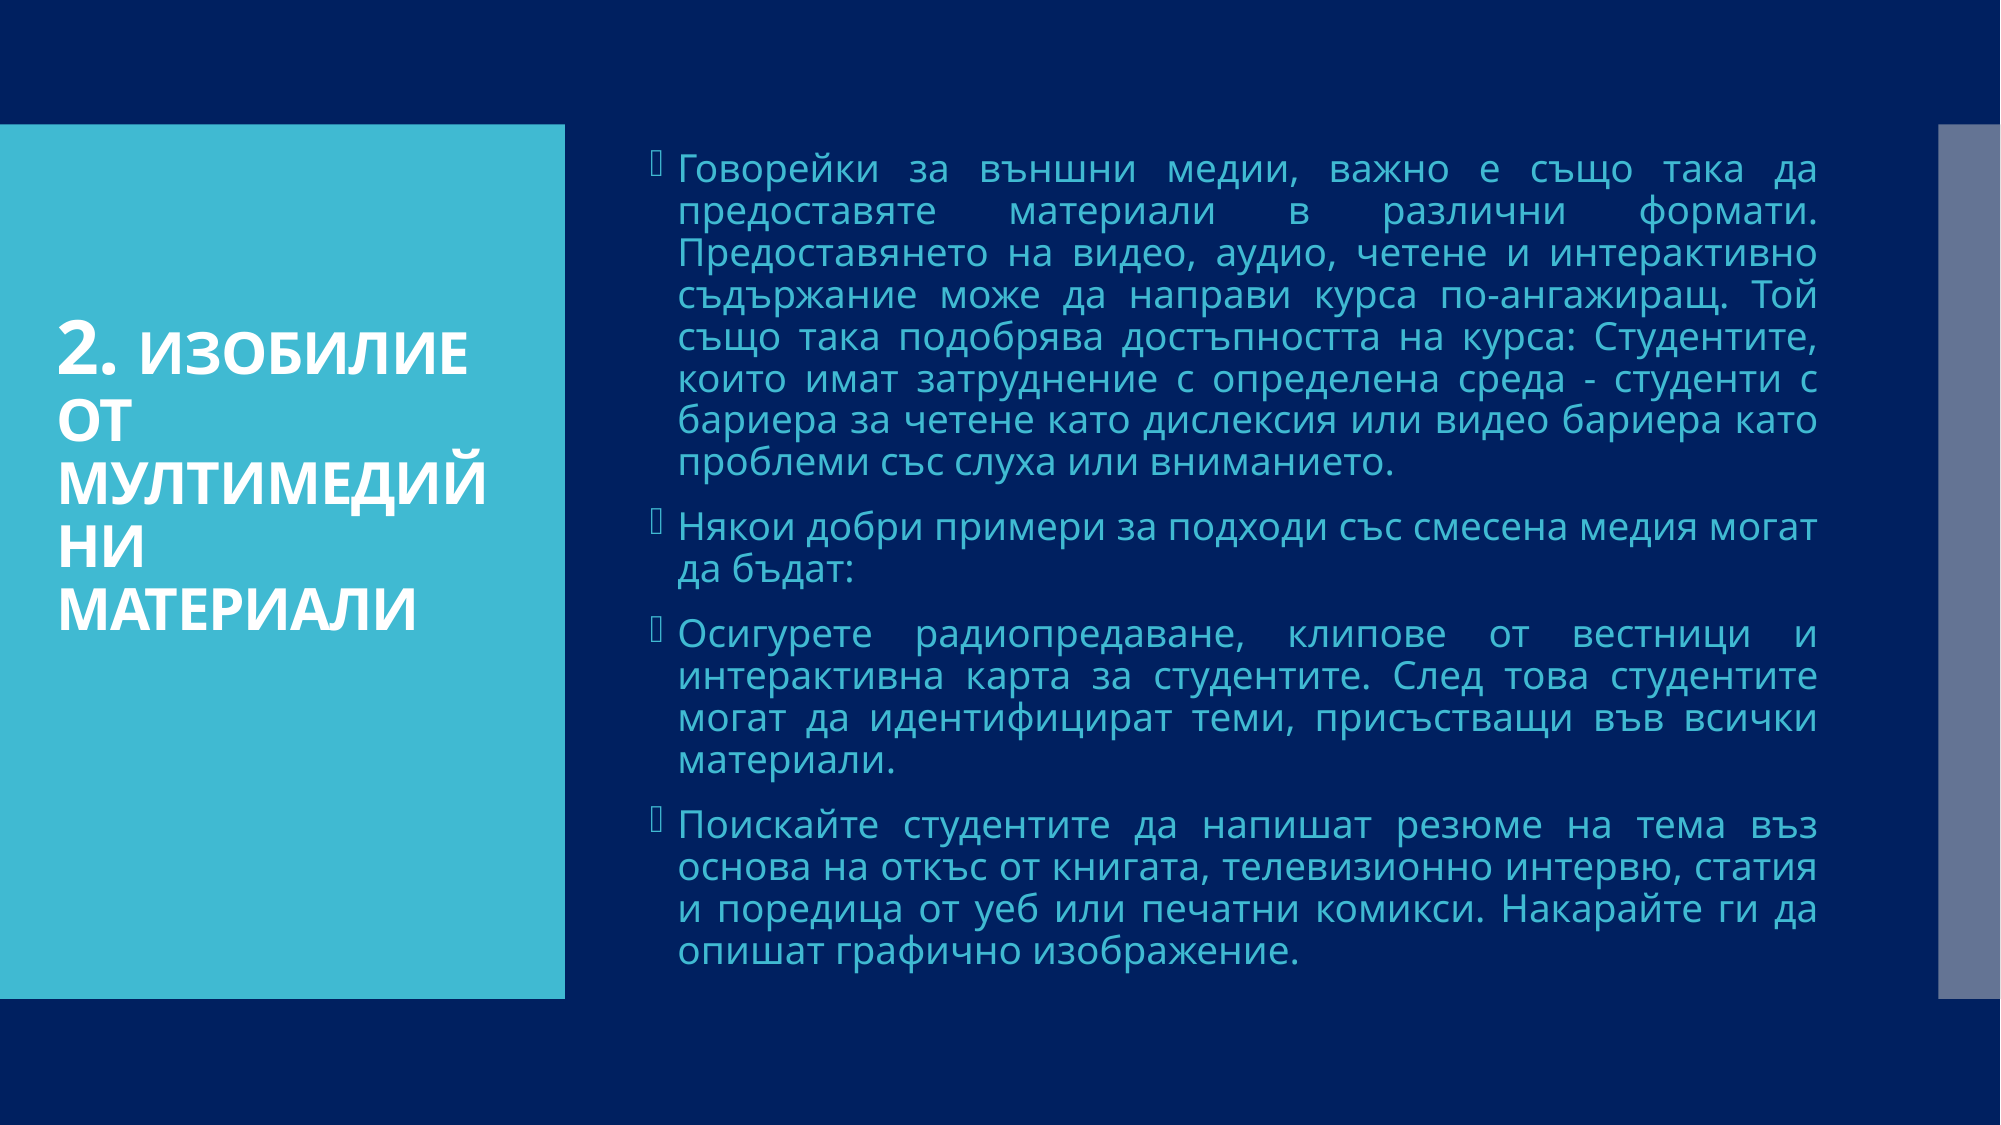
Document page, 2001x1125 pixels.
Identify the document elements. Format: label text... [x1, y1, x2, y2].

title 2. Изобилие от мултимедийни материали [41, 184, 525, 940]
list Говорейки за външни медии, важно е също така да предоставяте материали в различни формати. Предоставянето на видео, аудио, четене и интерактивно съдържание може да направи курса по-ангажиращ. Той също така подобрява достъпността на курса: Студентите, които имат затруднение с определена среда - студенти с бариера за четене като дислексия или видео бариера като проблеми със слуха или вниманието. Някои добри примери за подходи със смесена медия могат да бъдат: Осигурете радиопредаване, клипове от вестници и интерактивна карта за студентите. След това студентите могат да идентифицират теми, присъстващи във всички материали. Поискайте студентите да напишат резюме на тема въз основа на откъс от книгата, телевизионно интервю, статия и поредица от уеб или печатни комикси. Накарайте ги да опишат графично изображение. [634, 141, 1835, 982]
